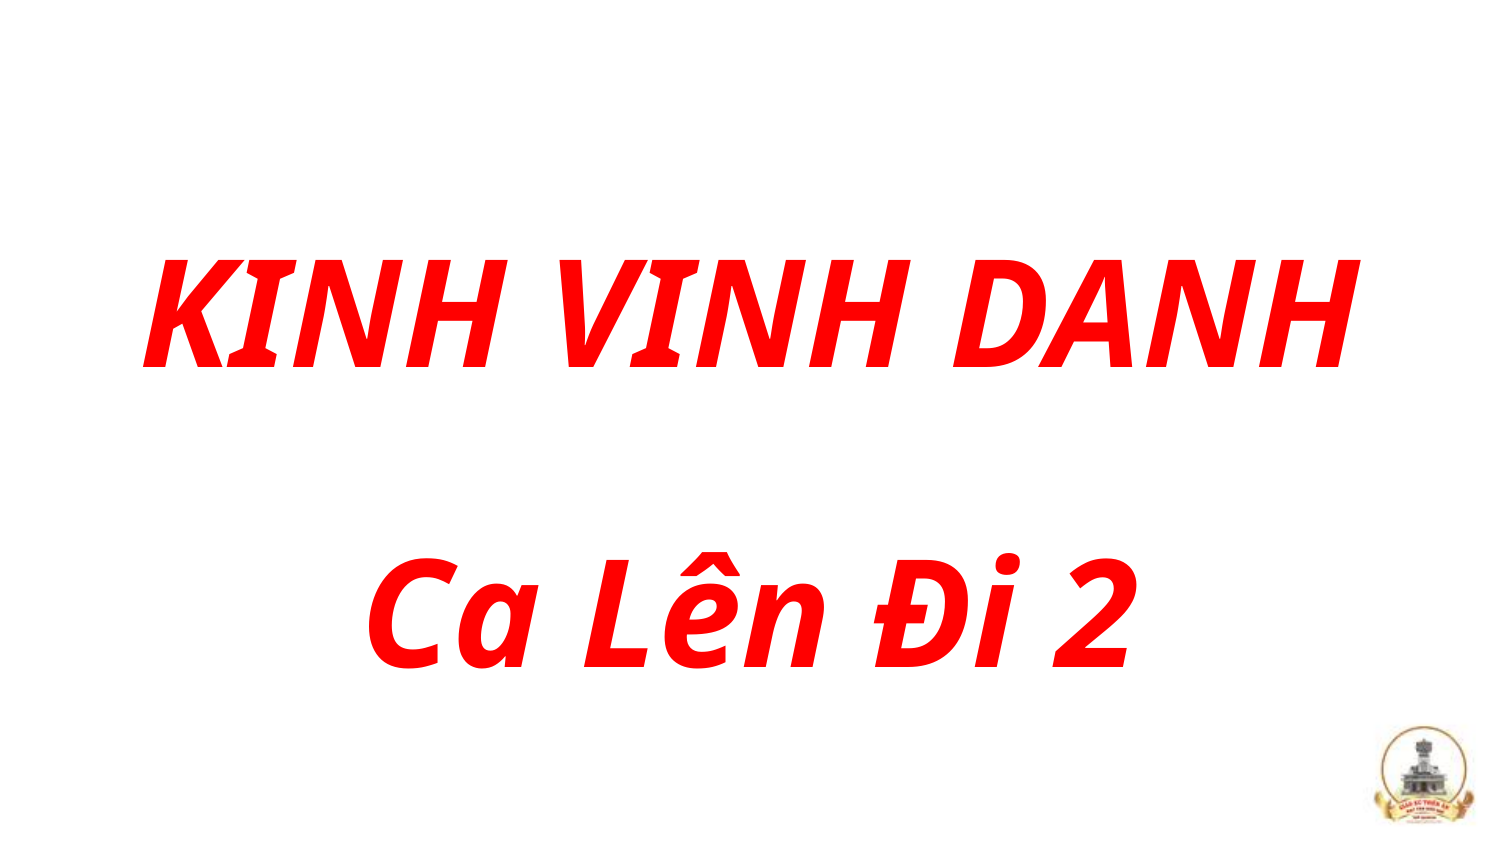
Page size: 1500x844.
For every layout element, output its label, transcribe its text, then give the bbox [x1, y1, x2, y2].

subtitle KINH VINH DANH Ca Lên Đi 2 [0, 0, 1500, 844]
